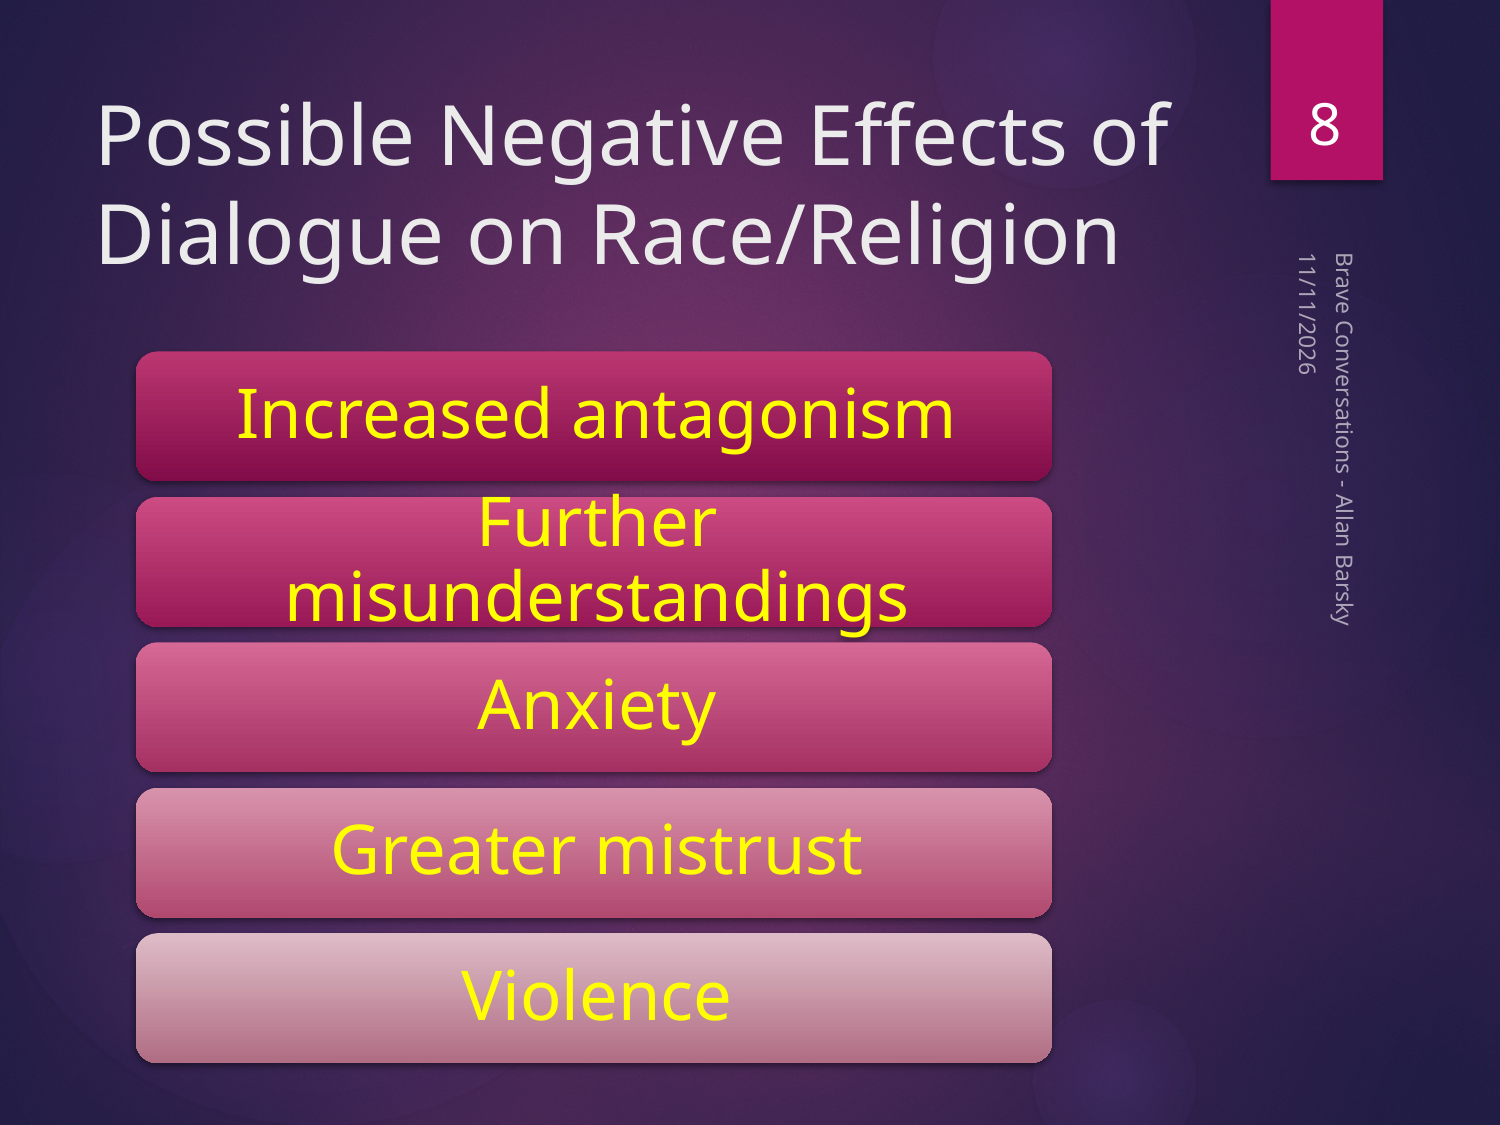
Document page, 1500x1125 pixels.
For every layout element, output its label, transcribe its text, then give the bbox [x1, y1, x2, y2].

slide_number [1292, 237, 1320, 400]
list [135, 336, 1053, 1078]
title Possible Negative Effects of Dialogue on Race/Religion [79, 74, 1237, 304]
footer Brave Conversations - Allan Barsky [1320, 237, 1358, 871]
slide_number 8 [1273, 48, 1378, 175]
